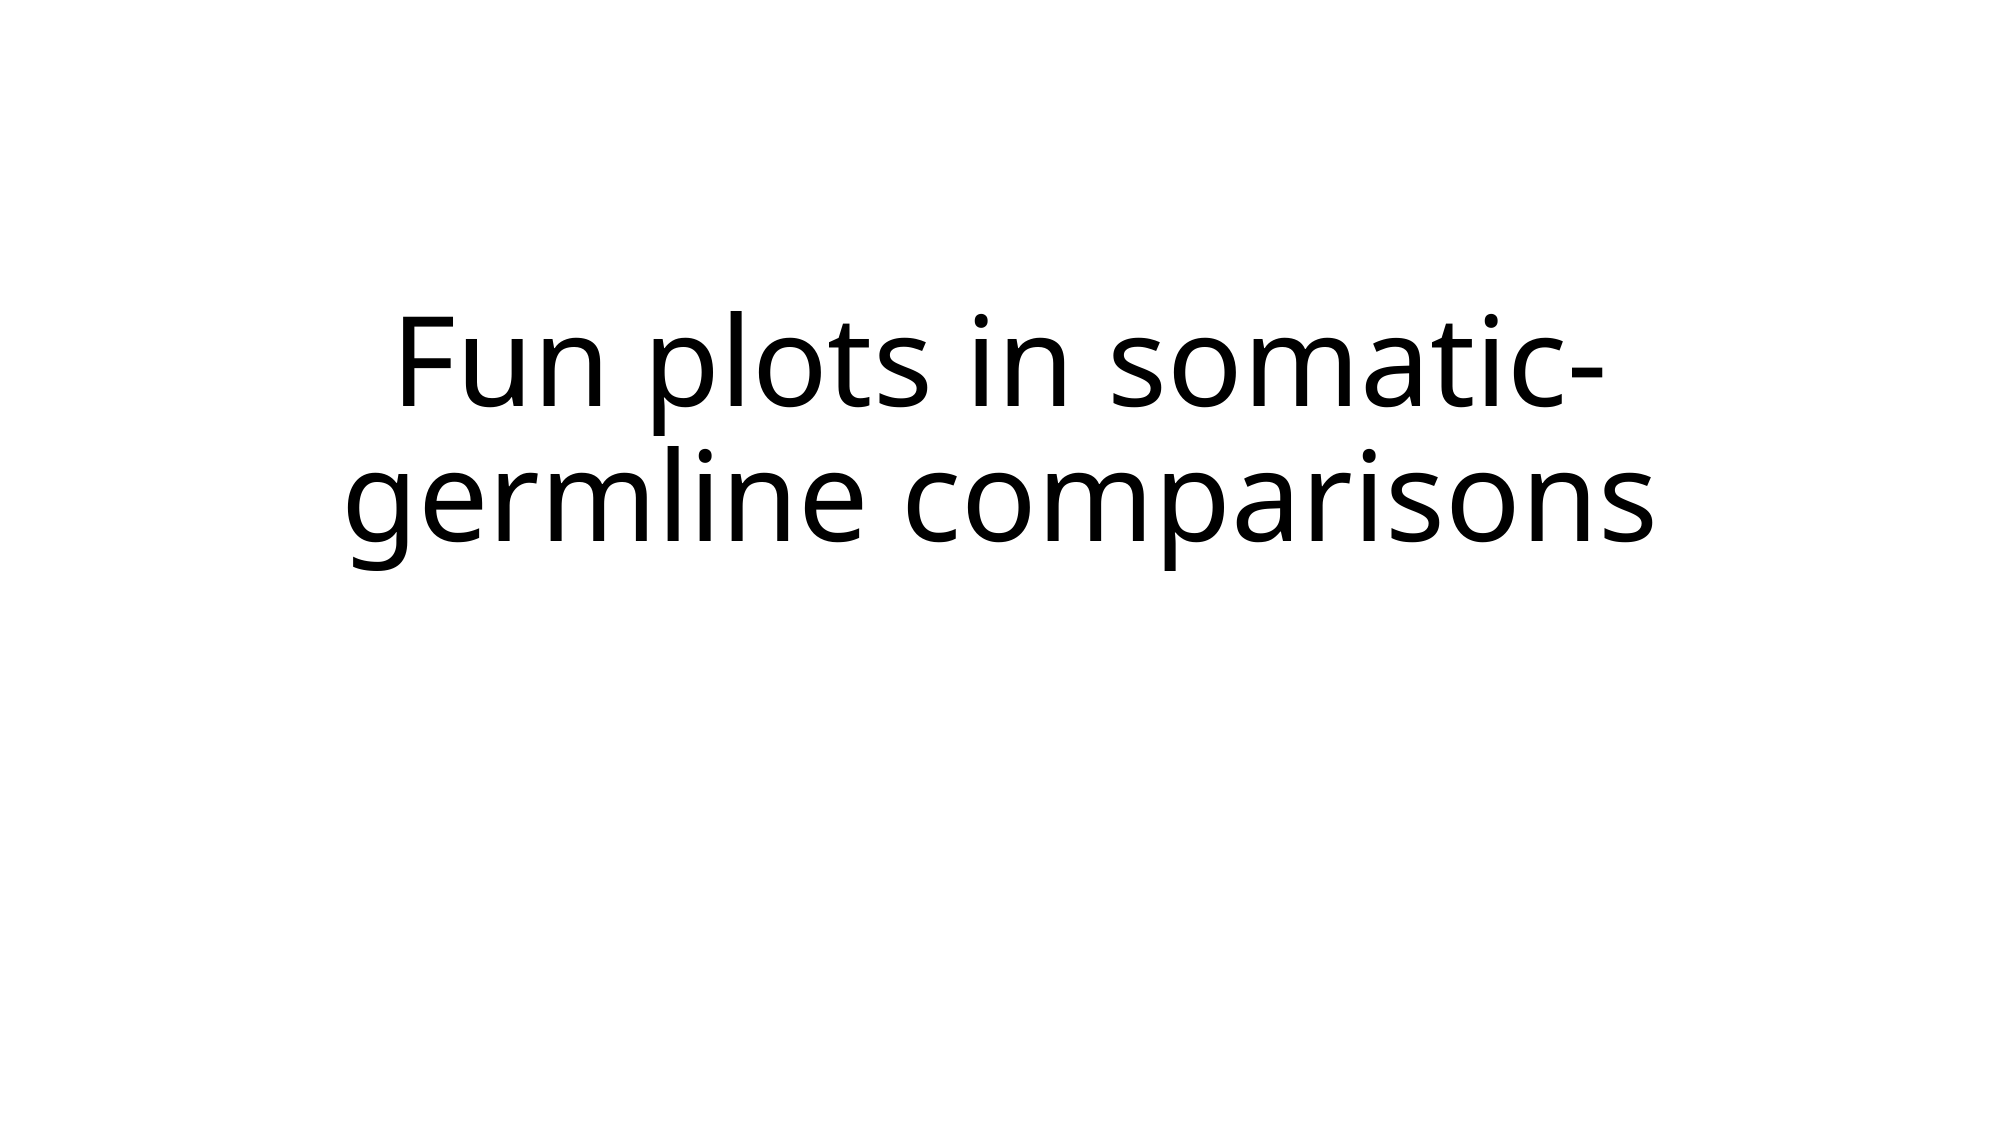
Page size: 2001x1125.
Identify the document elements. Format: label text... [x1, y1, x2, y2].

title Fun plots in somatic-germline comparisons [249, 184, 1750, 576]
